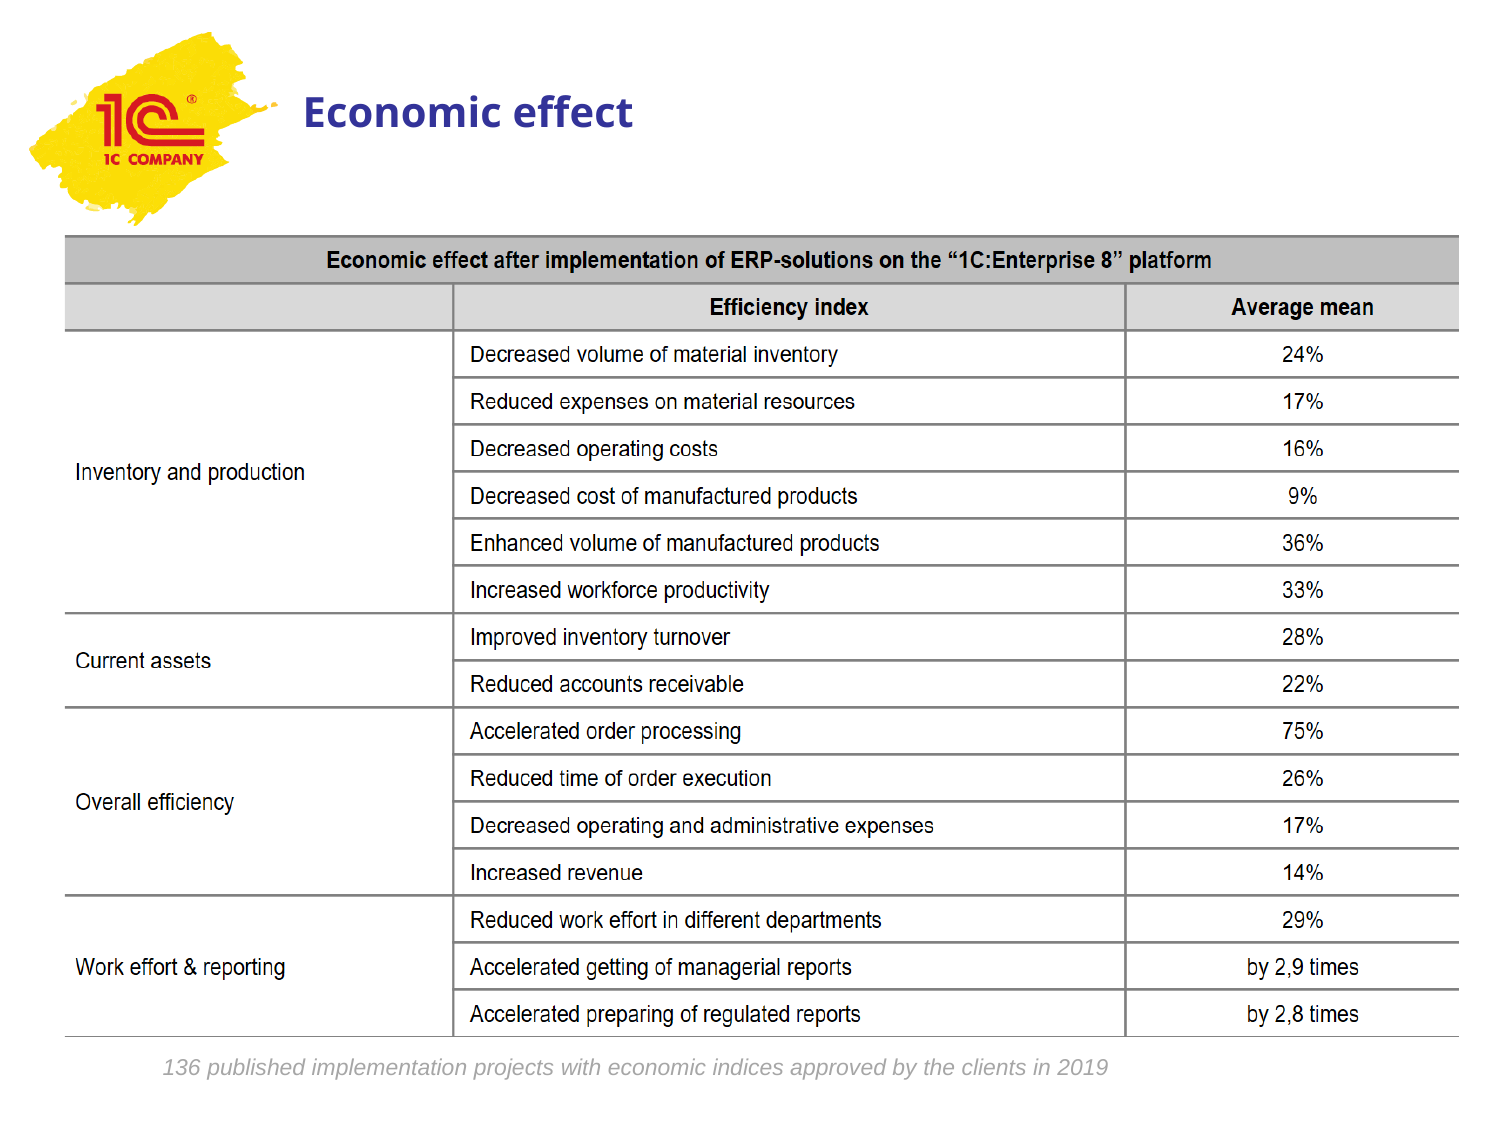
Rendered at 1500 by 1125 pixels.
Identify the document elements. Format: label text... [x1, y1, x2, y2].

text_box 136 published implementation projects with economic indices approved by the clients in 2019 [146, 1045, 1224, 1092]
picture [64, 232, 1460, 1037]
picture [29, 32, 278, 226]
title Economic effect [287, 78, 1469, 201]
